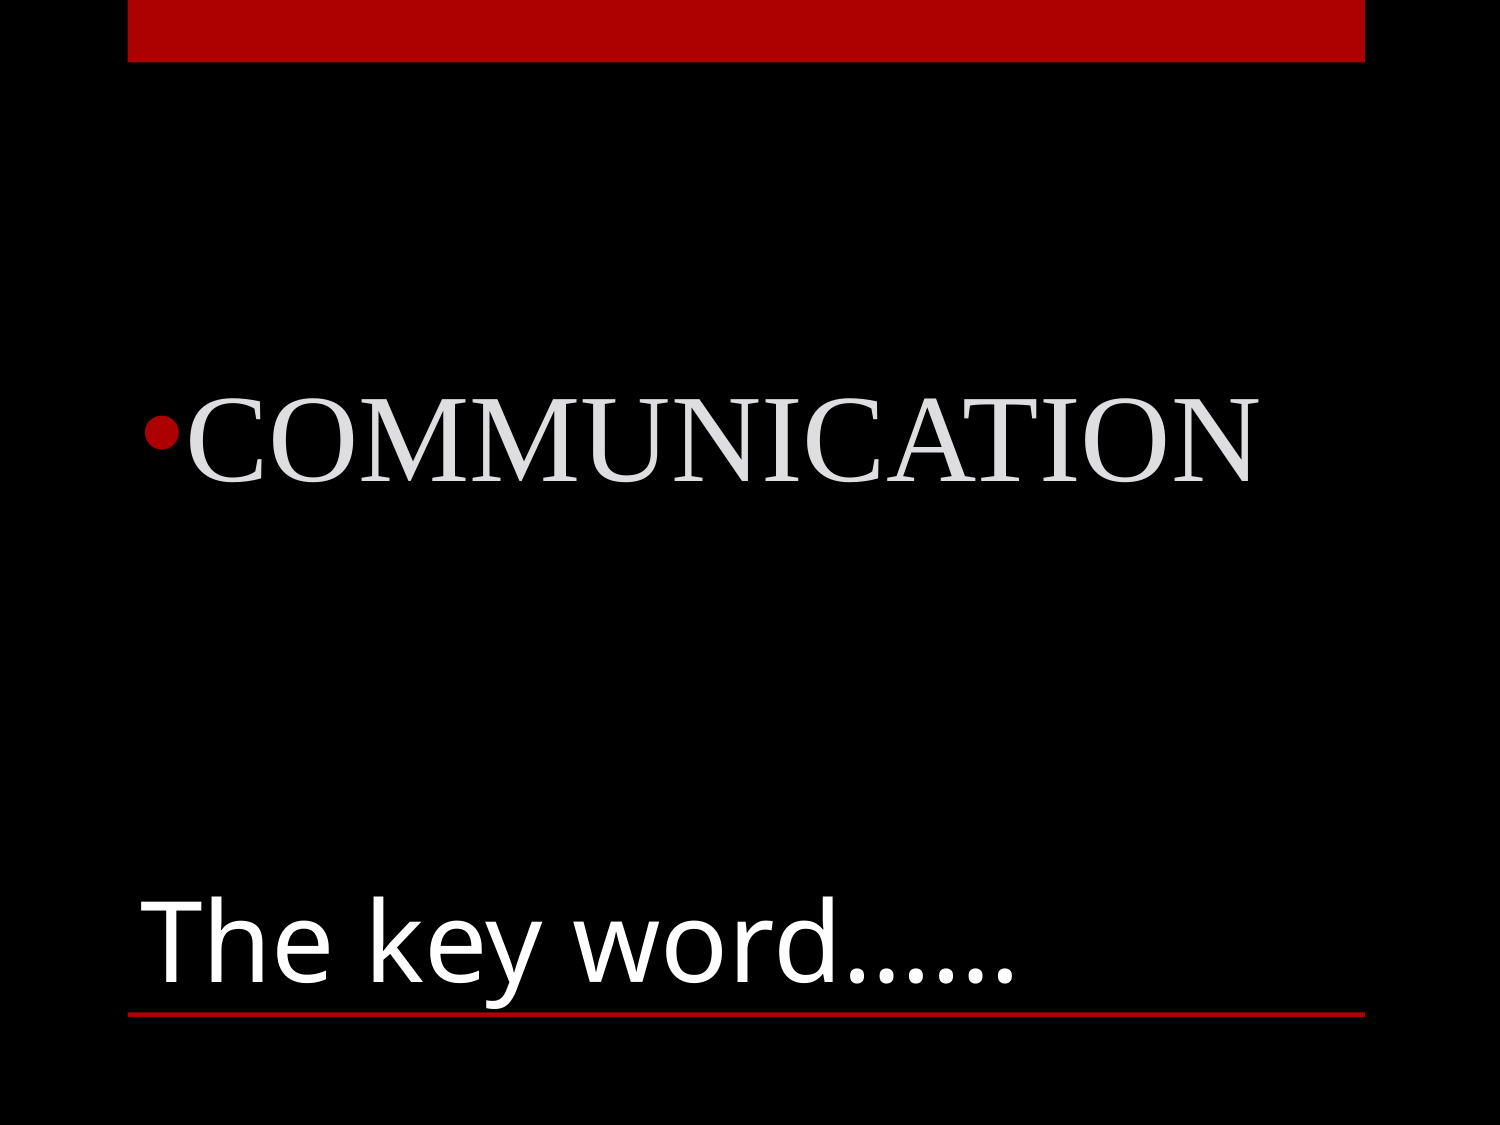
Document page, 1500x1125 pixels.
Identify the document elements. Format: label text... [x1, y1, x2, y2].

title The key word…… [125, 750, 1238, 1013]
list COMMUNICATION [125, 112, 1363, 750]
